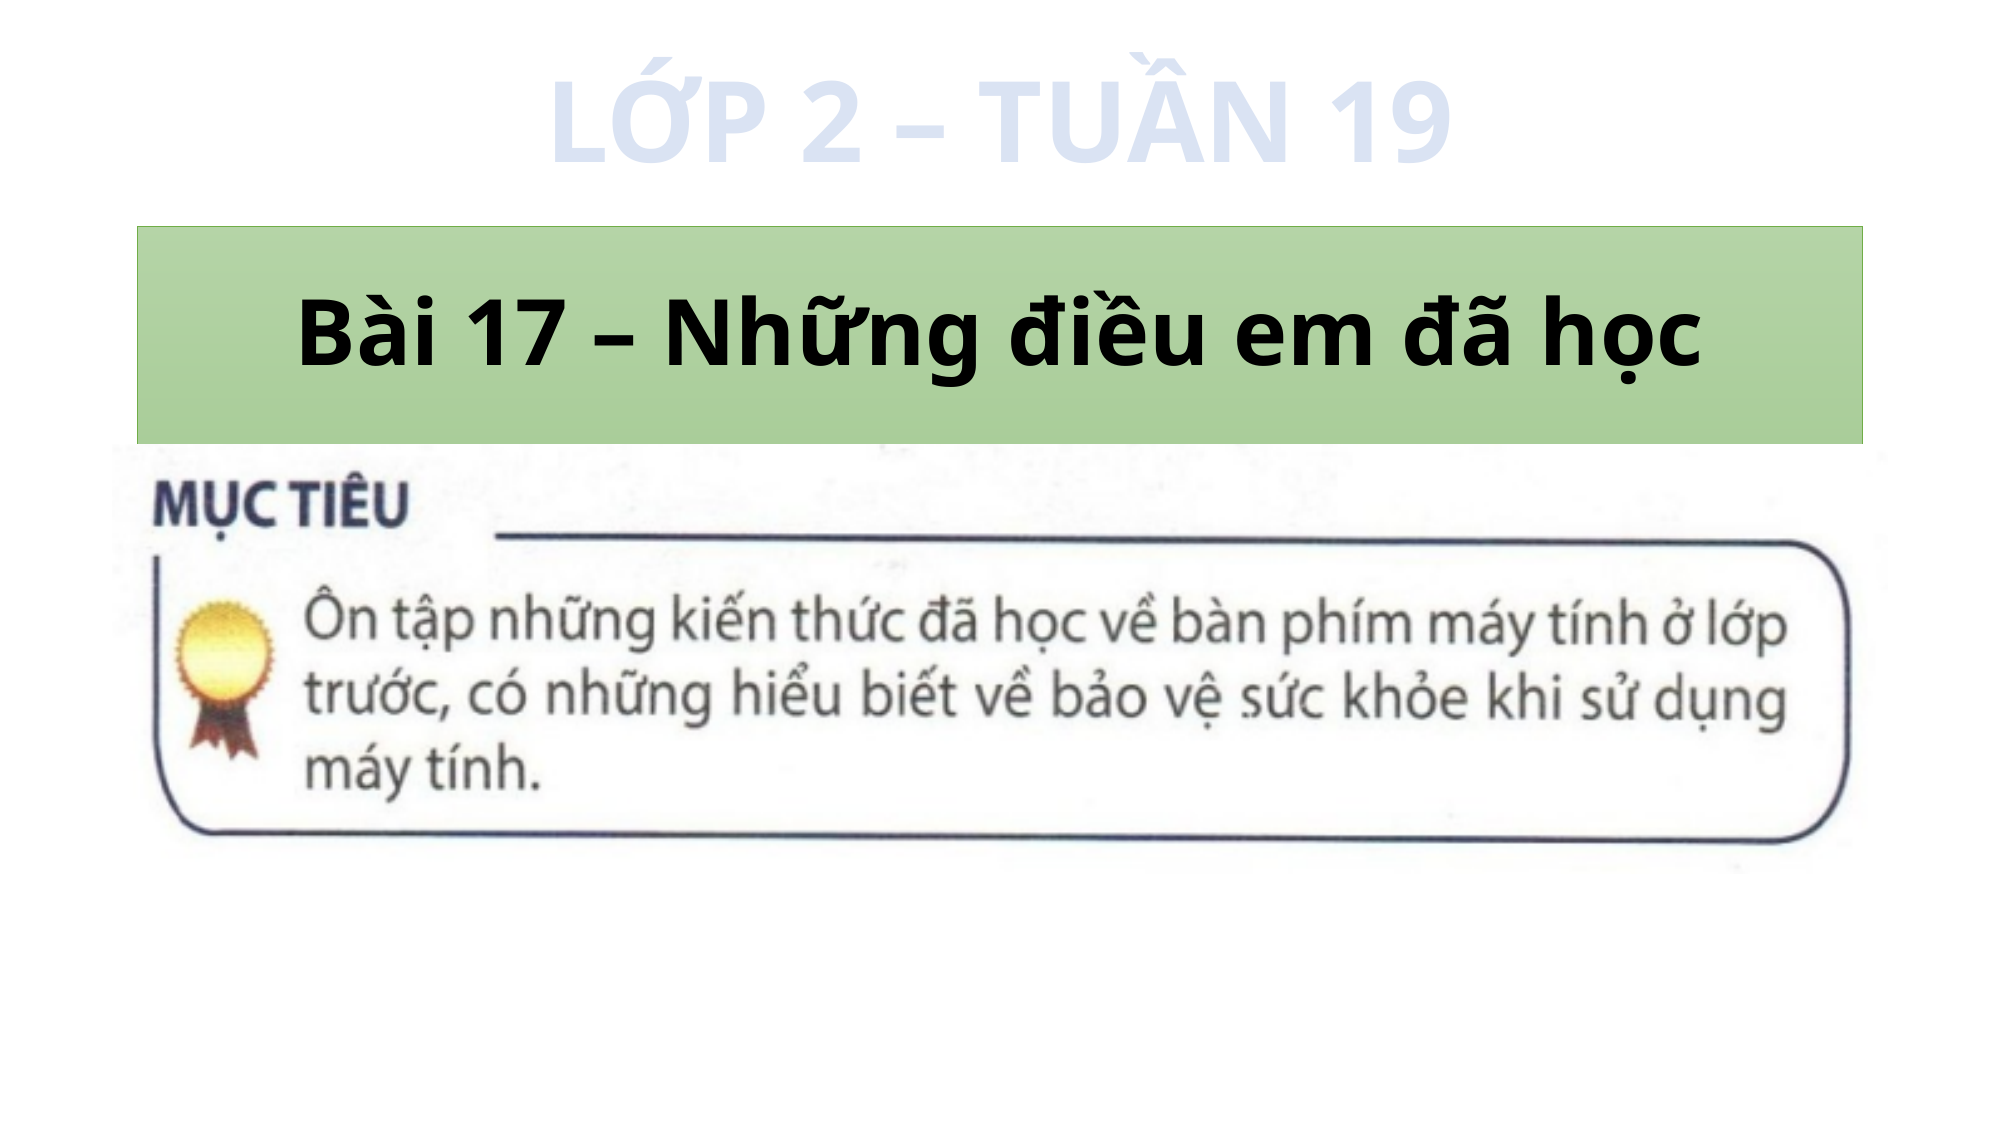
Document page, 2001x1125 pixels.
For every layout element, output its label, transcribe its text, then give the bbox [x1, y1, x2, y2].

text_box LỚP 2 – TUẦN 19 [530, 42, 1470, 192]
title Bài 17 – Những điều em đã học [137, 226, 1863, 444]
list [112, 444, 1888, 874]
